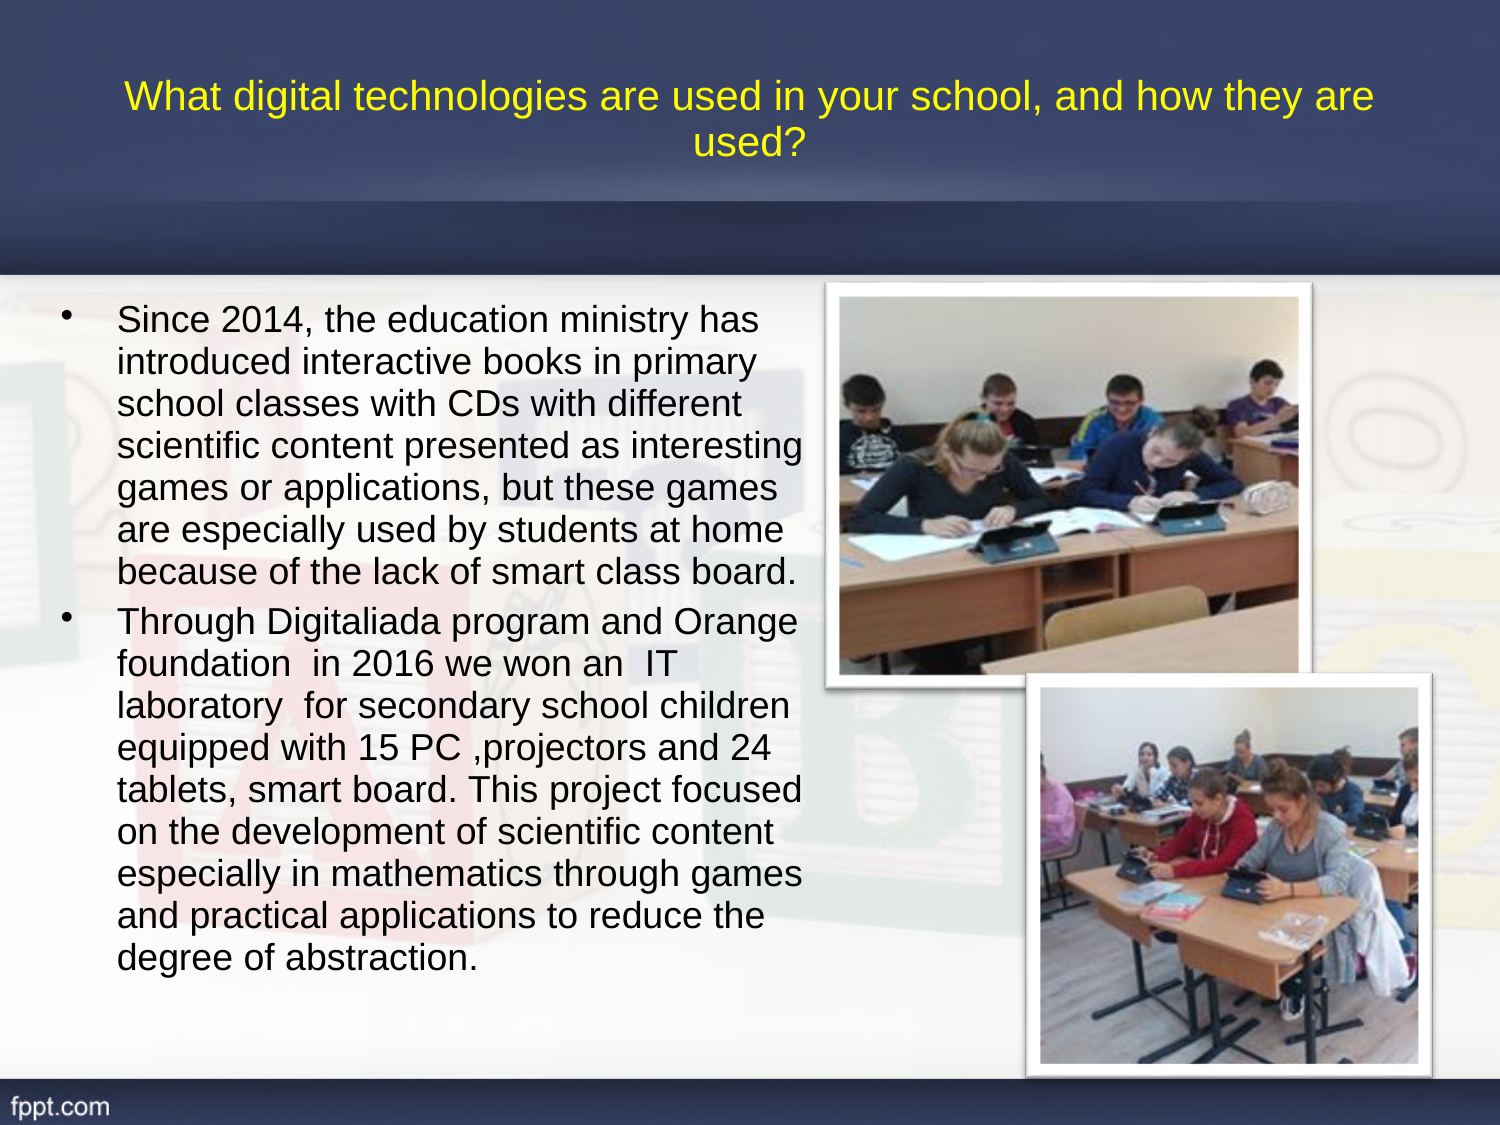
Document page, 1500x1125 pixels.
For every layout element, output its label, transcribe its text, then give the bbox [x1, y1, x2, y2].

picture [0, 0, 1500, 1125]
title What digital technologies are used in your school, and how they are used? [74, 54, 1426, 184]
list Since 2014, the education ministry has introduced interactive books in primary school classes with CDs with different scientific content presented as interesting games or applications, but these games are especially used by students at home because of the lack of smart class board. Through Digitaliada program and Orange foundation in 2016 we won an IT laboratory for secondary school children equipped with 15 PC ,projectors and 24 tablets, smart board. This project focused on the development of scientific content especially in mathematics through games and practical applications to reduce the degree of abstraction. [52, 290, 846, 1060]
